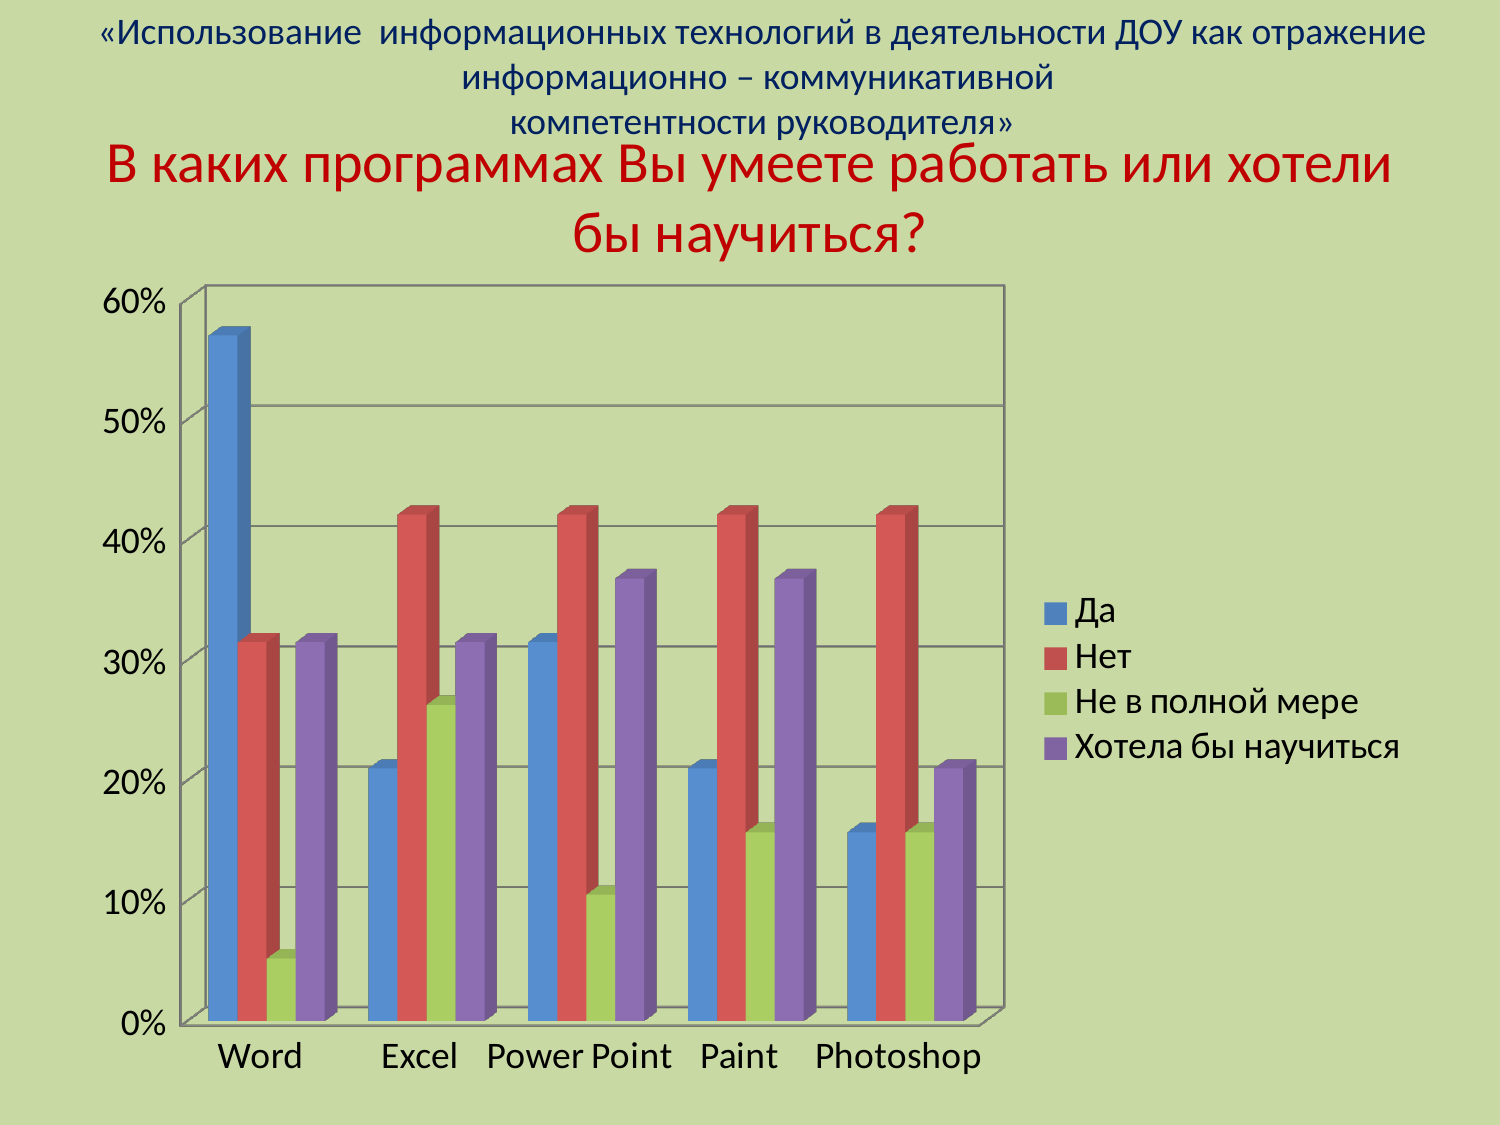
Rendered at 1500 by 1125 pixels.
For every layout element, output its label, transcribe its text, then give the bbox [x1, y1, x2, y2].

text_box «Использование информационных технологий в деятельности ДОУ как отражение информационно – коммуникативной компетентности руководителя» [49, 0, 1475, 150]
chart [74, 262, 1426, 1101]
title В каких программах Вы умеете работать или хотели бы научиться? [75, 150, 1425, 261]
